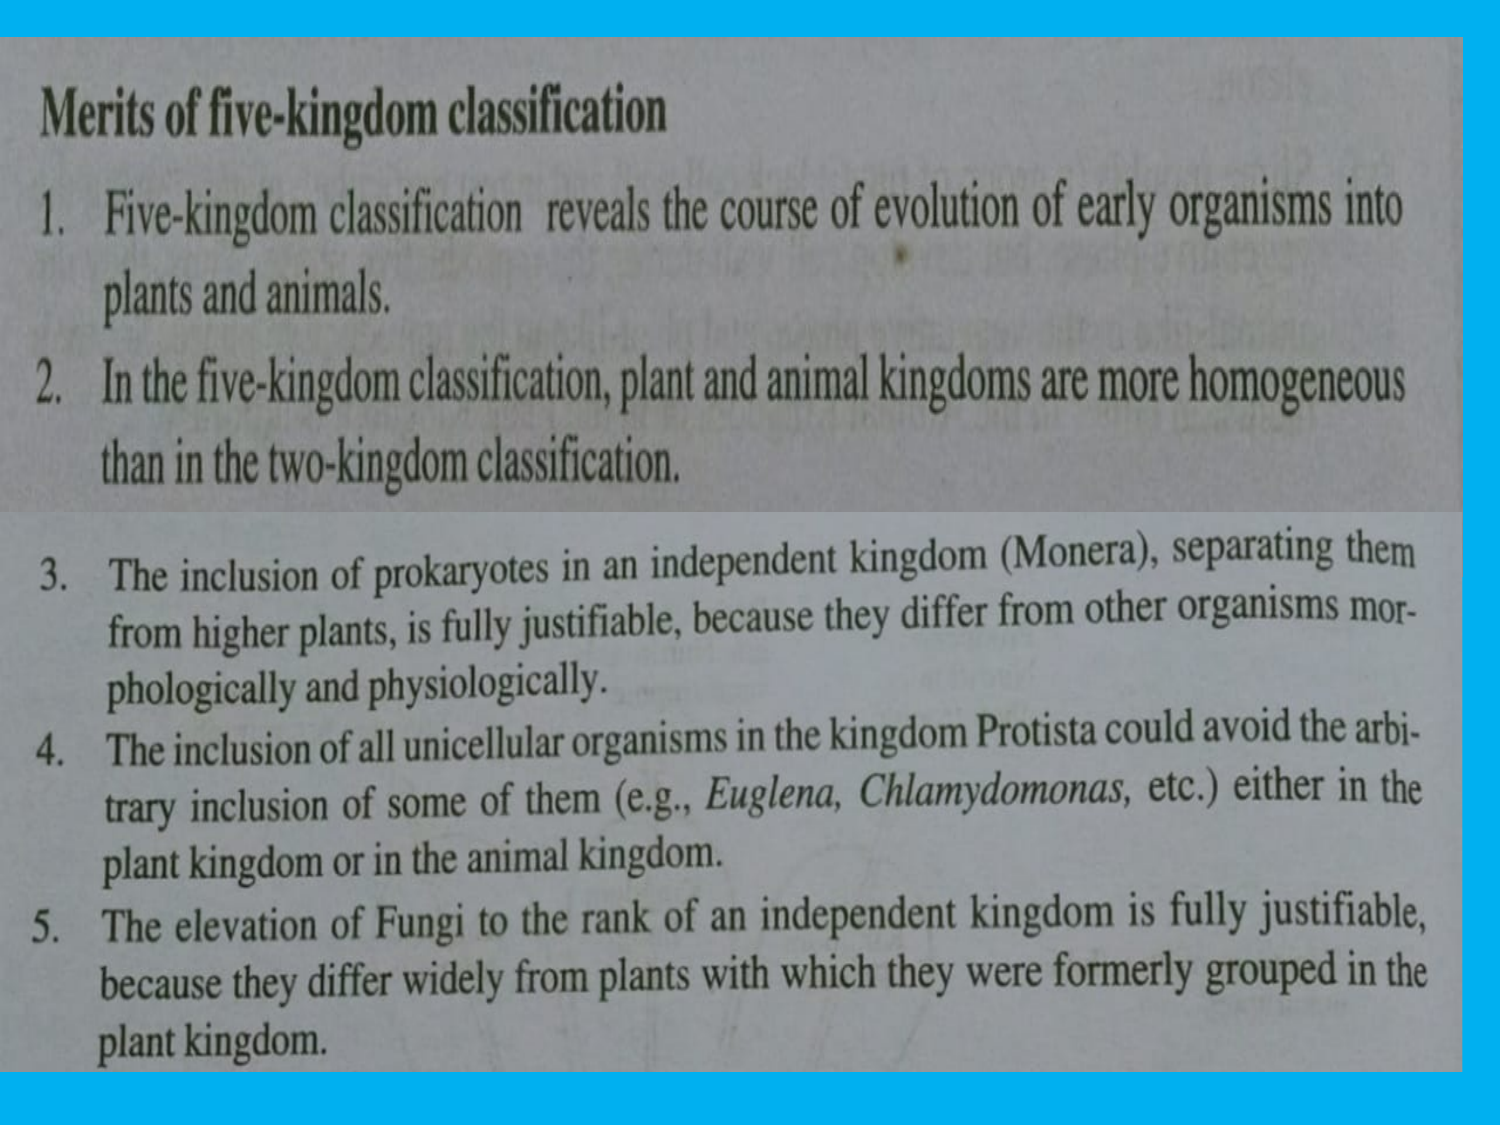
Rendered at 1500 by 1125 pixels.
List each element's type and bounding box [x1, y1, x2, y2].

picture [0, 38, 1462, 1071]
